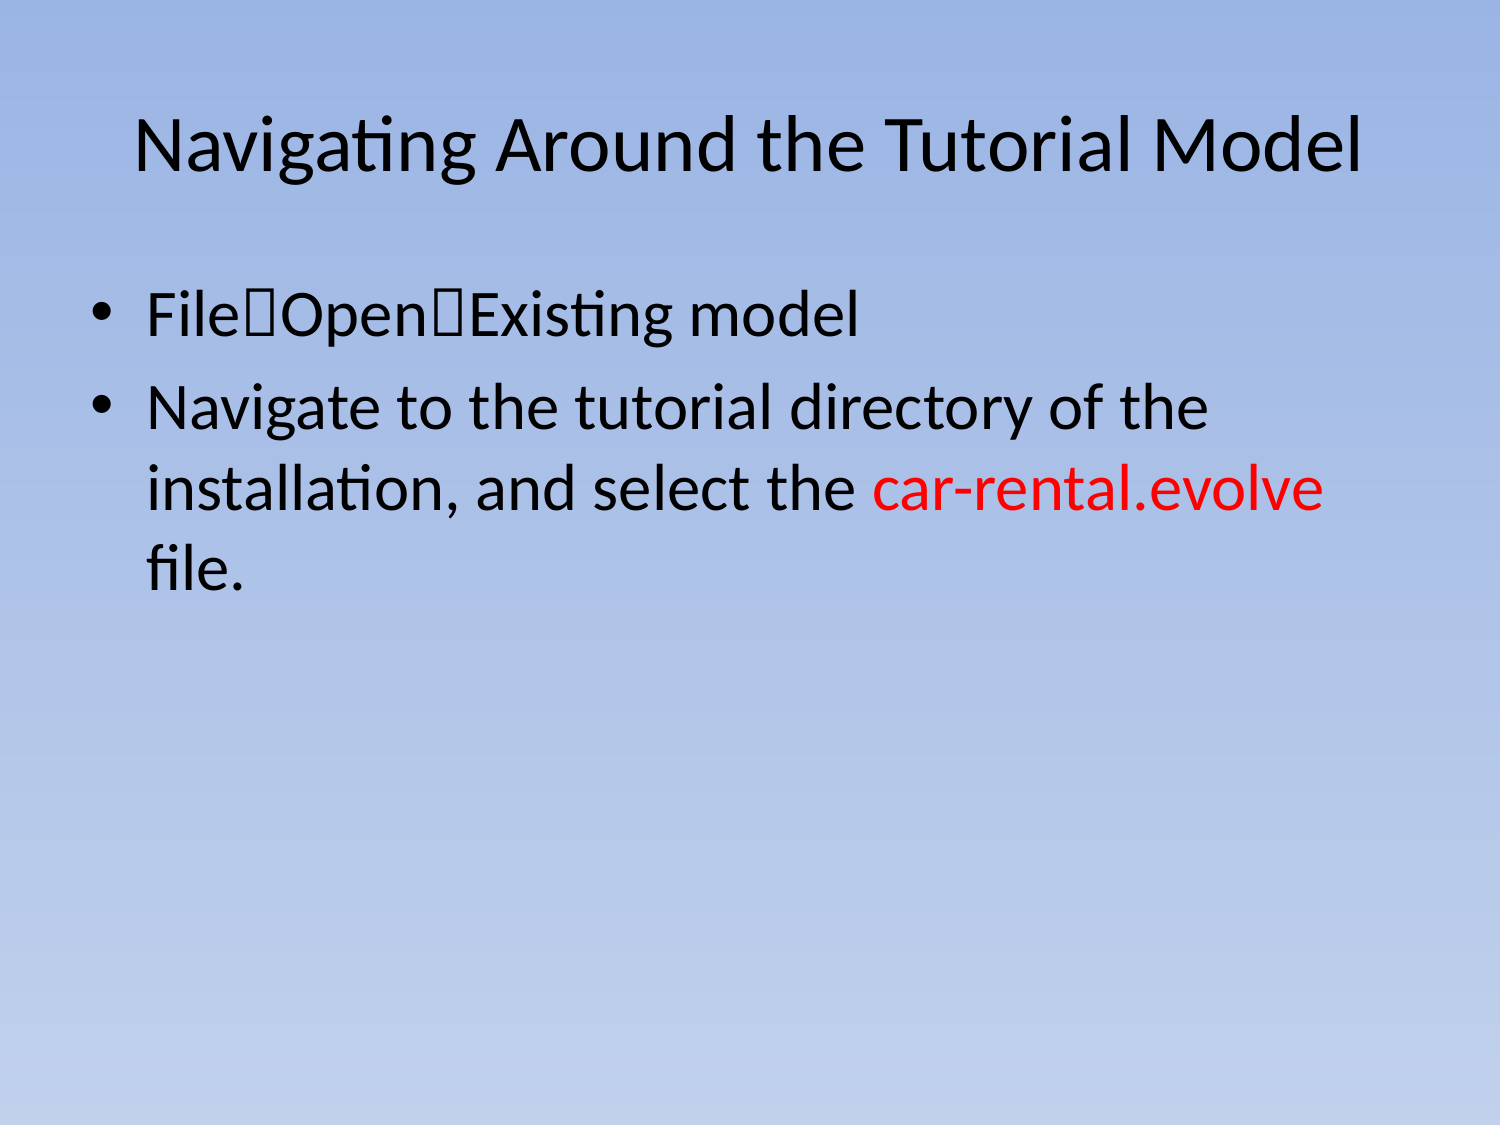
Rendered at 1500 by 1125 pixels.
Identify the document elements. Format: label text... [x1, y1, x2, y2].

title Navigating Around the Tutorial Model [75, 45, 1425, 233]
list FileOpenExisting model Navigate to the tutorial directory of the installation, and select the car-rental.evolve file. [75, 262, 1425, 1005]
